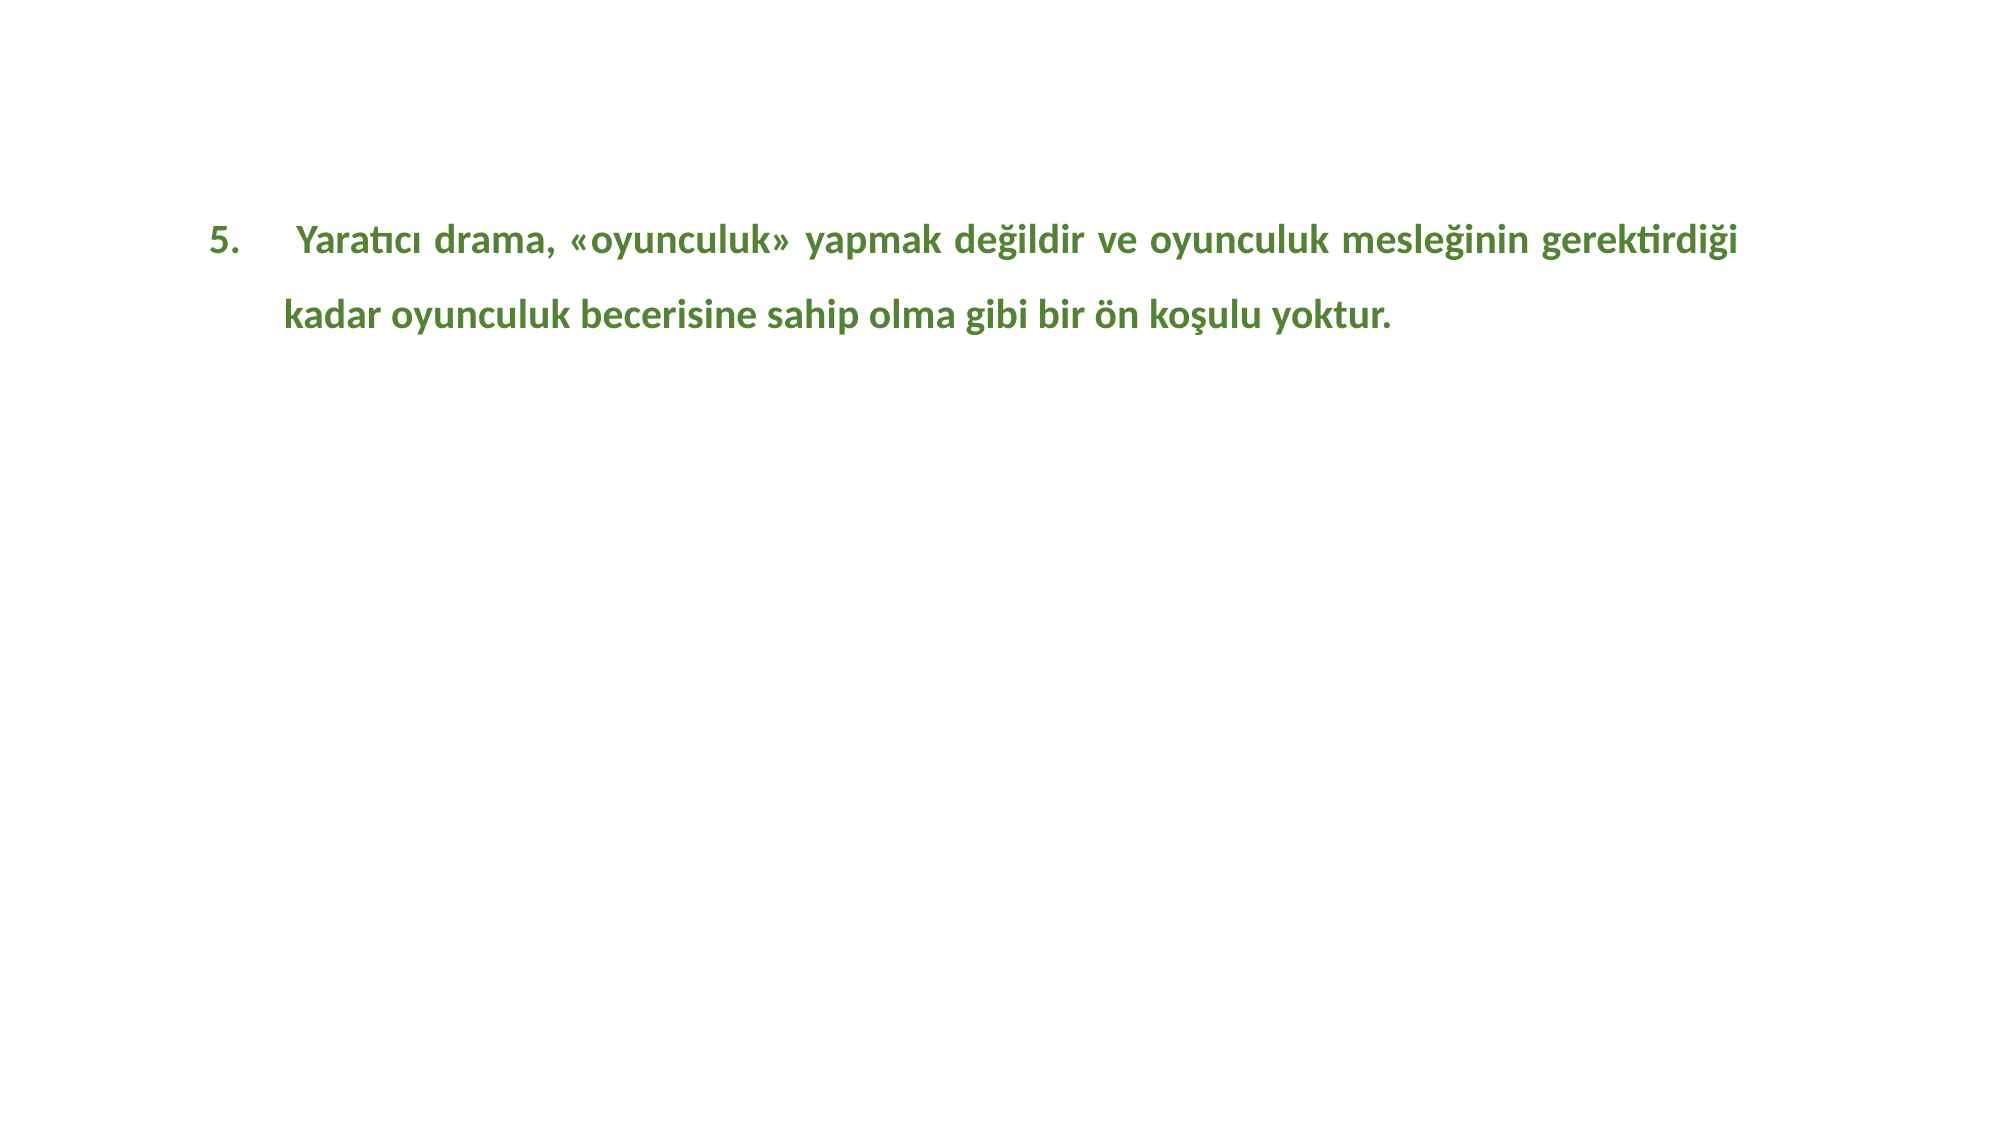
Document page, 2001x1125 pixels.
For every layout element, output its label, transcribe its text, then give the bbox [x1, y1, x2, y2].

text_box Yaratıcı drama, «oyunculuk» yapmak değildir ve oyunculuk mesleğinin gerektirdiği kadar oyunculuk becerisine sahip olma gibi bir ön koşulu yoktur. [194, 179, 1755, 420]
